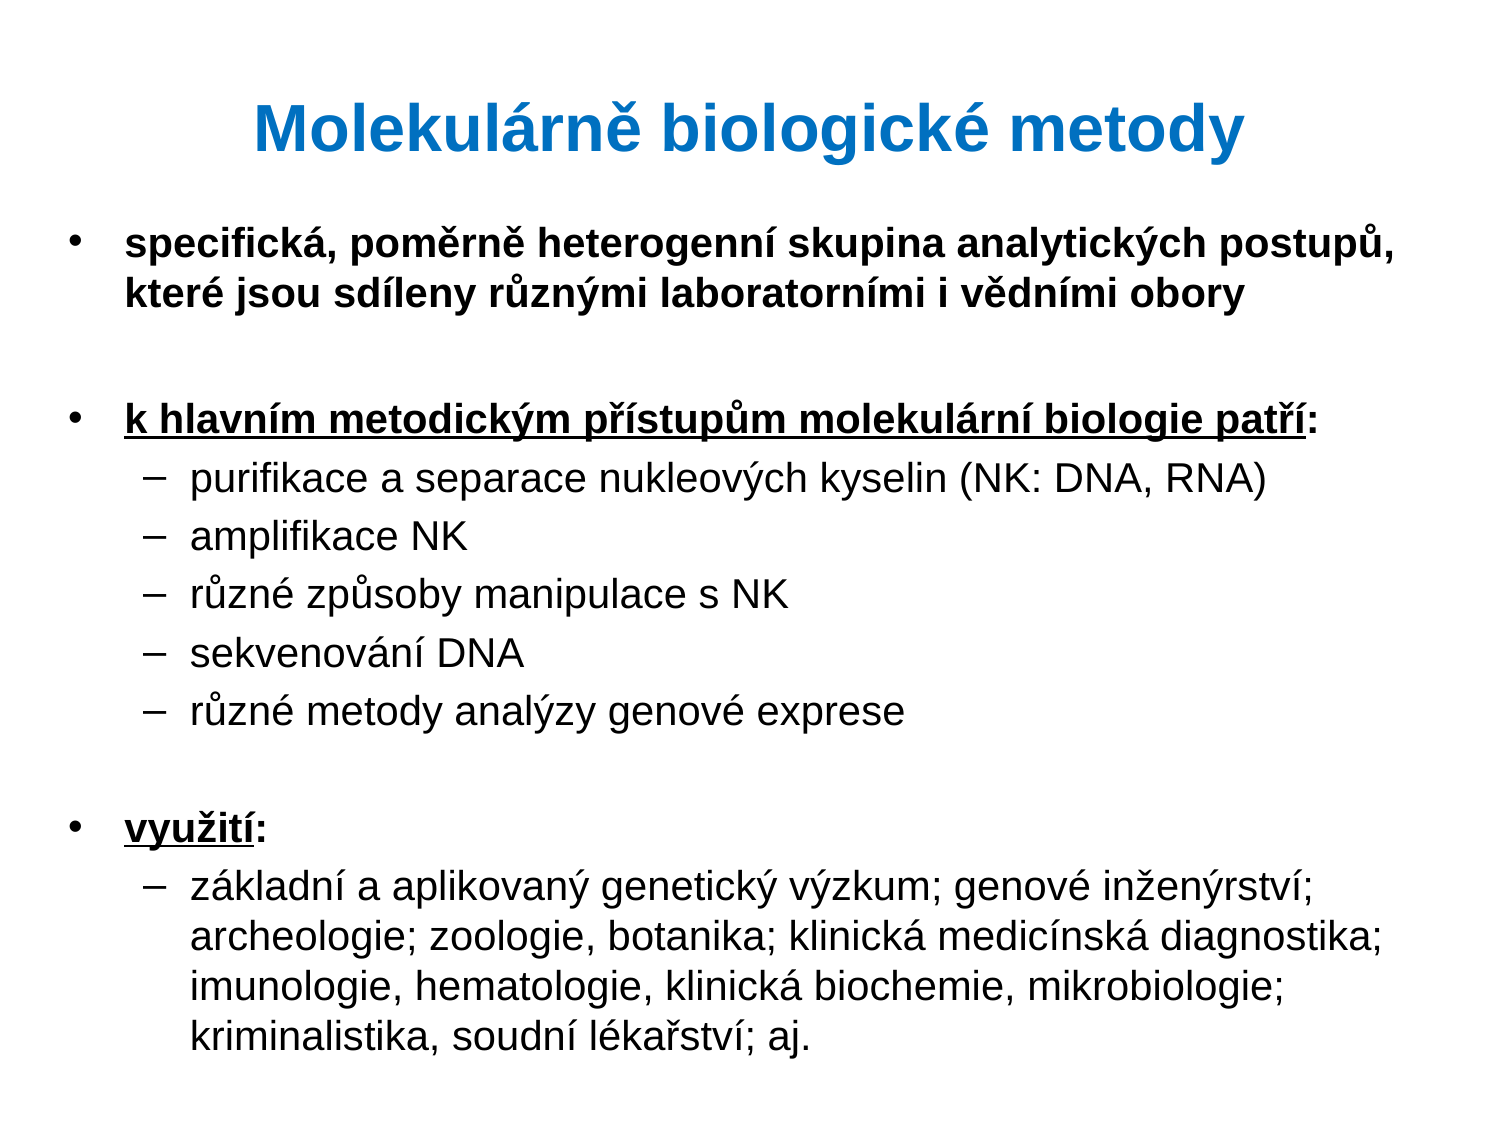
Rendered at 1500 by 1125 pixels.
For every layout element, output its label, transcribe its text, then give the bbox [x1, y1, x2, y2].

title Molekulárně biologické metody [75, 30, 1425, 219]
list specifická, poměrně heterogenní skupina analytických postupů, které jsou sdíleny různými laboratorními i vědními obory k hlavním metodickým přístupům molekulární biologie patří: purifikace a separace nukleových kyselin (NK: DNA, RNA) amplifikace NK různé způsoby manipulace s NK sekvenování DNA různé metody analýzy genové exprese využití: základní a aplikovaný genetický výzkum; genové inženýrství; archeologie; zoologie, botanika; klinická medicínská diagnostika; imunologie, hematologie, klinická biochemie, mikrobiologie; kriminalistika, soudní lékařství; aj. [53, 208, 1483, 1106]
